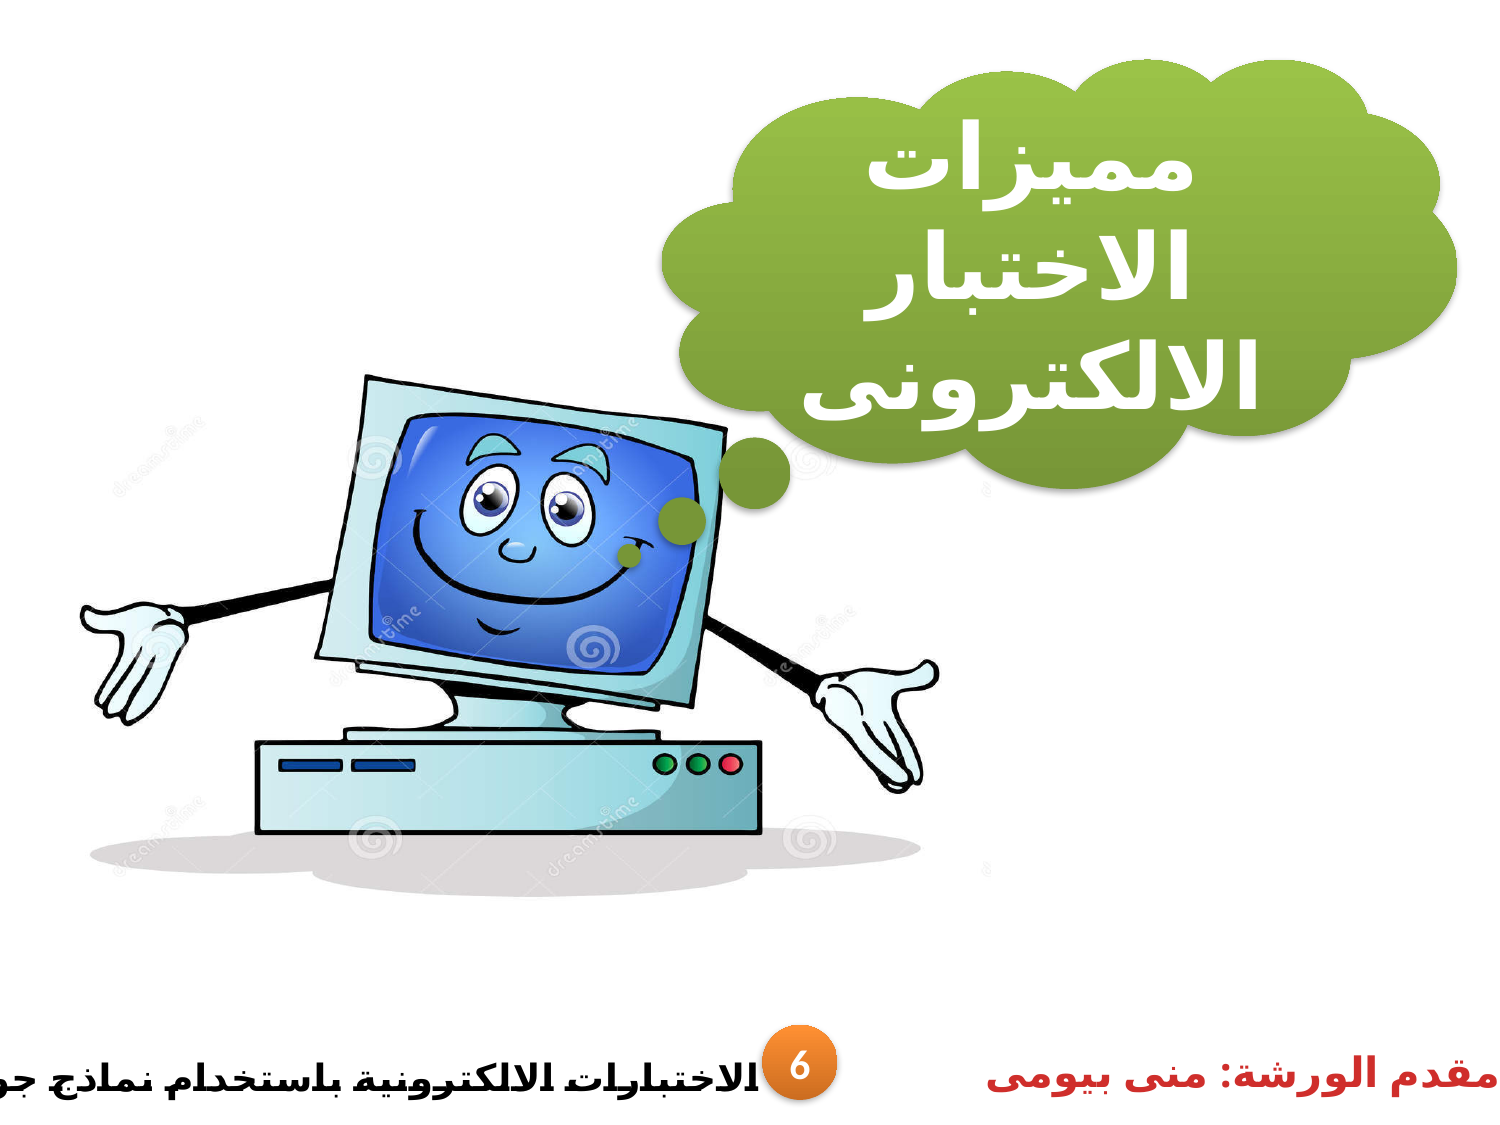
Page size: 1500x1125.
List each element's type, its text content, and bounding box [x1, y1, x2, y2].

text_box مميزات الاختبار الالكترونى [661, 59, 1458, 490]
text_box 6 [762, 1024, 838, 1100]
picture [49, 349, 1014, 907]
